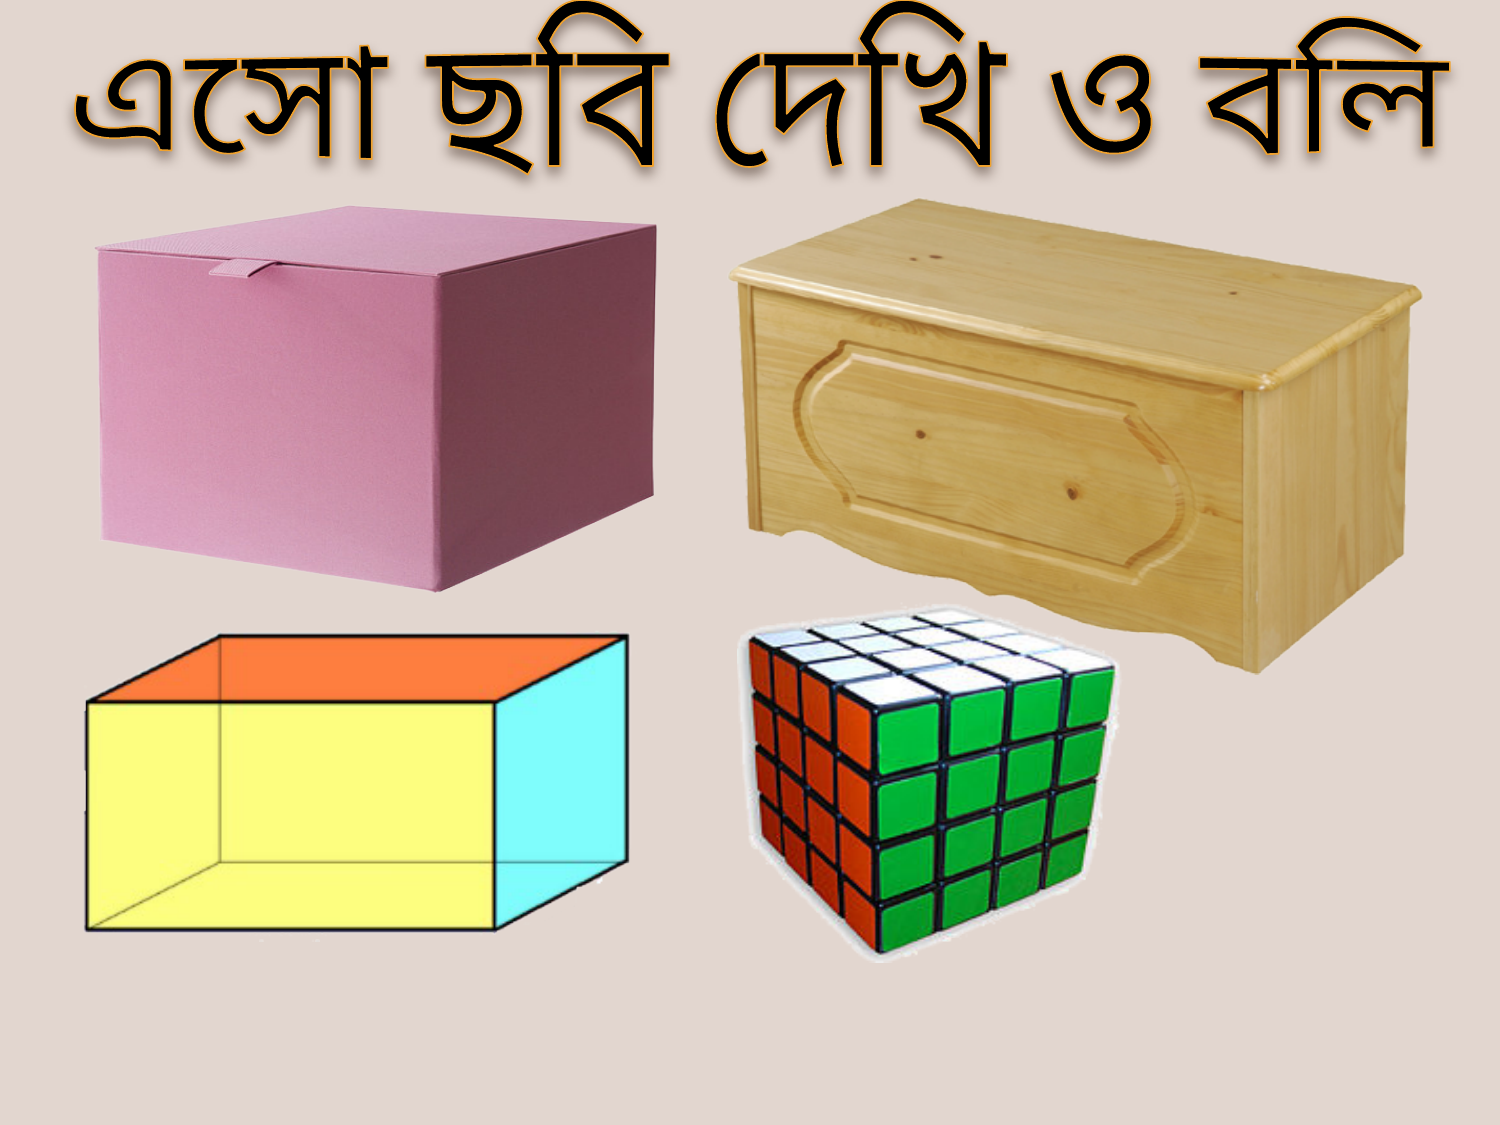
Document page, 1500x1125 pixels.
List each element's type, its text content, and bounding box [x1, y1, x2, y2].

text_box এসো ছবি দেখি ও বলি [1198, 16, 1451, 156]
picture [87, 194, 667, 601]
text_box এসো ছবি দেখি ও বলি [183, 44, 389, 160]
picture [724, 194, 1426, 676]
text_box এসো ছবি দেখি ও বলি [714, 0, 967, 169]
text_box এসো ছবি দেখি ও বলি [424, 0, 671, 176]
text_box এসো ছবি দেখি ও বলি [74, 58, 173, 152]
picture [737, 685, 1126, 963]
text_box এসো ছবি দেখি ও বলি [1049, 53, 1153, 155]
picture [74, 624, 639, 943]
text_box এসো ছবি দেখি ও বলি [903, 40, 1008, 167]
